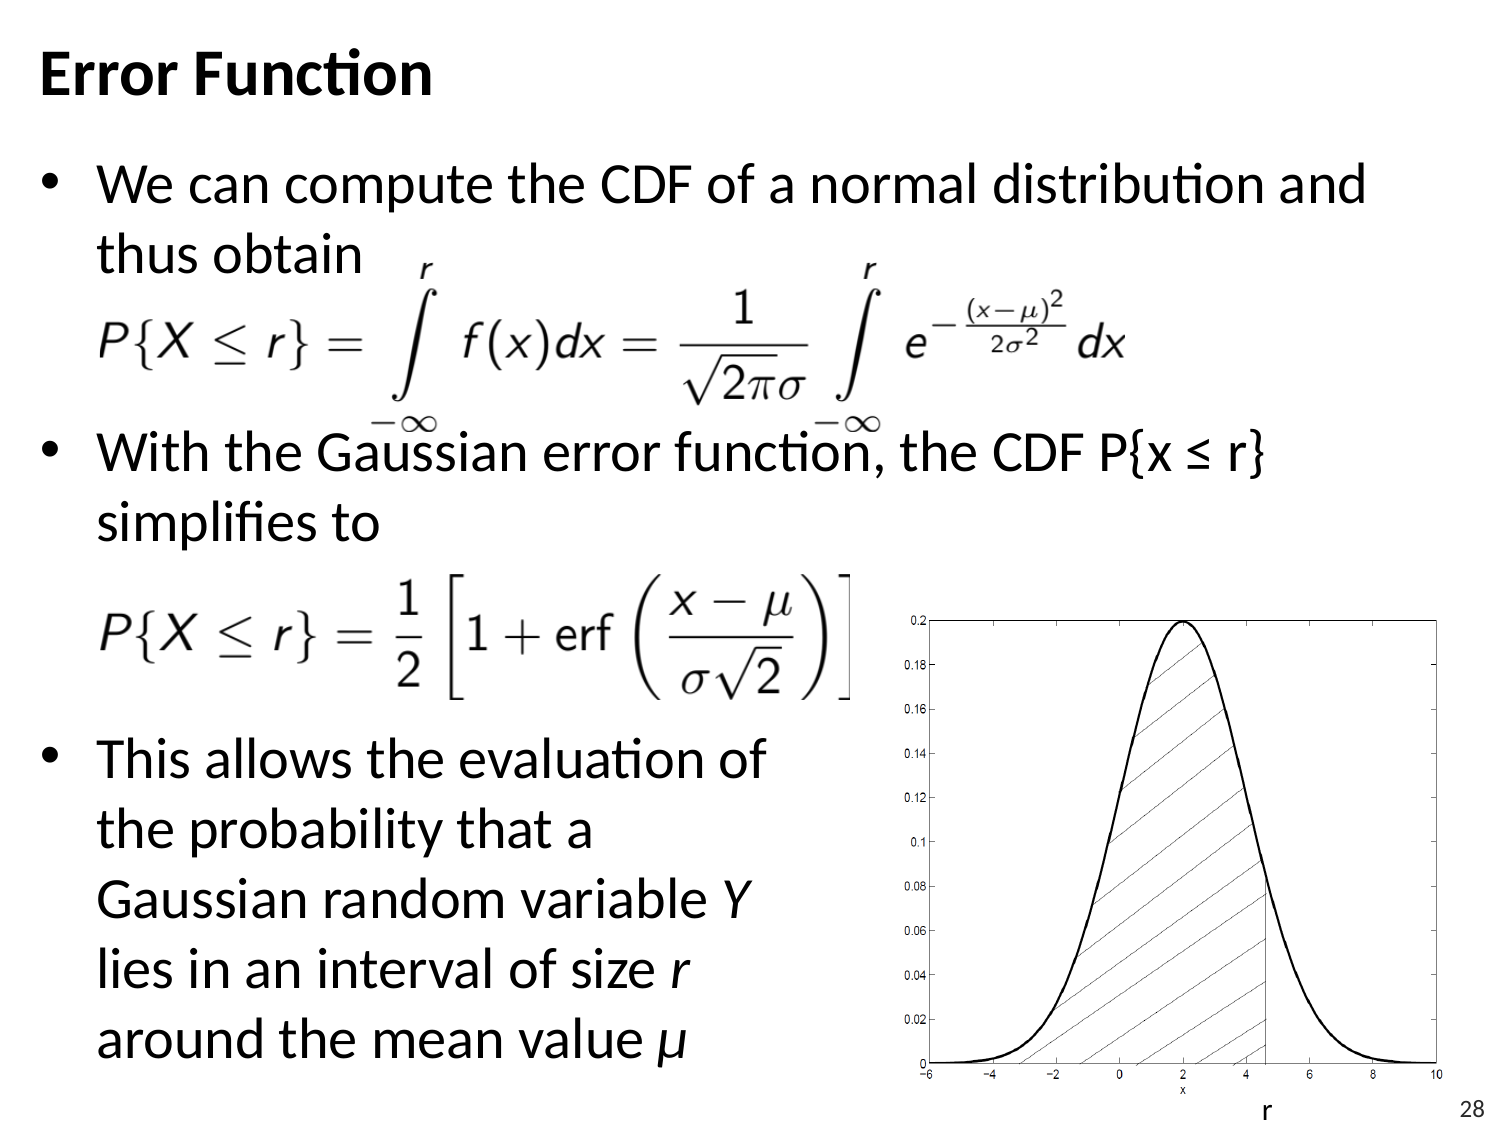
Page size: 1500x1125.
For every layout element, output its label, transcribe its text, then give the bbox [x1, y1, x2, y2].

title Error Function [24, 12, 1125, 125]
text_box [887, 599, 1449, 1125]
list We can compute the CDF of a normal distribution and thus obtain With the Gaussian error function, the CDF P{x ≤ r} simplifies to [24, 137, 1450, 700]
slide_number 28 [1452, 1090, 1500, 1125]
picture [99, 262, 1126, 433]
text_box This allows the evaluation of the probability that a Gaussian random variable Y lies in an interval of size r around the mean value µ [24, 712, 825, 1075]
picture [99, 573, 851, 701]
